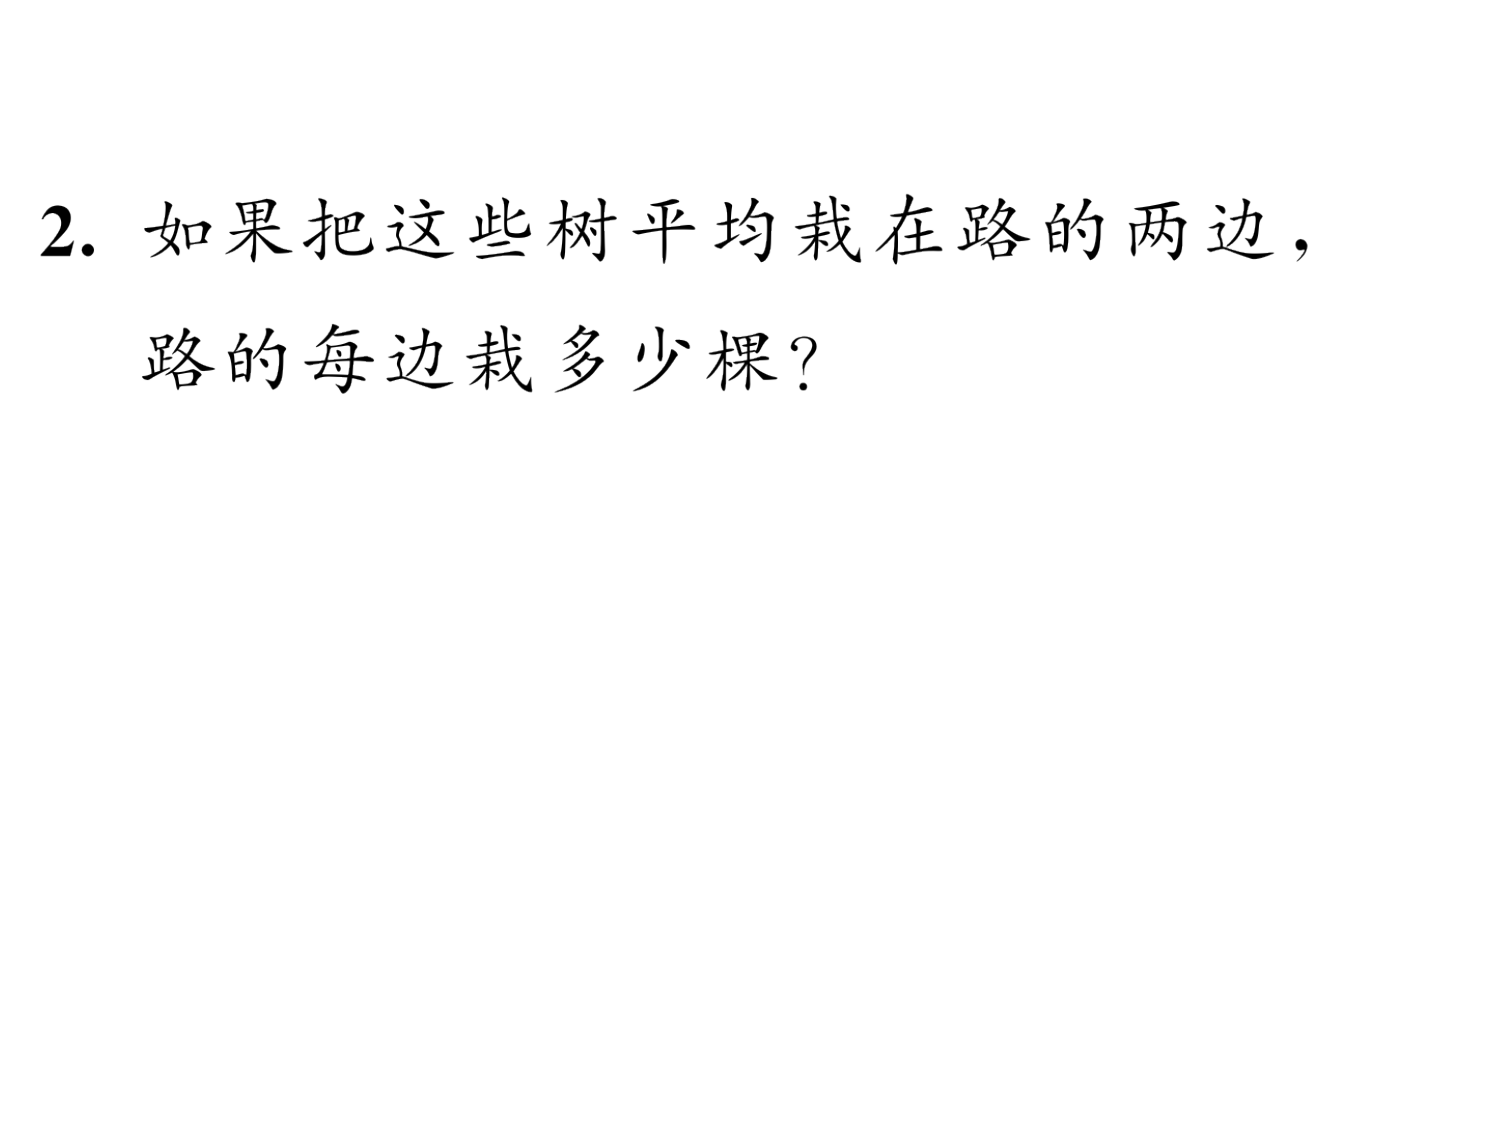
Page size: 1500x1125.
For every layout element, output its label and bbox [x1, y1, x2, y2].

picture [35, 177, 1453, 680]
